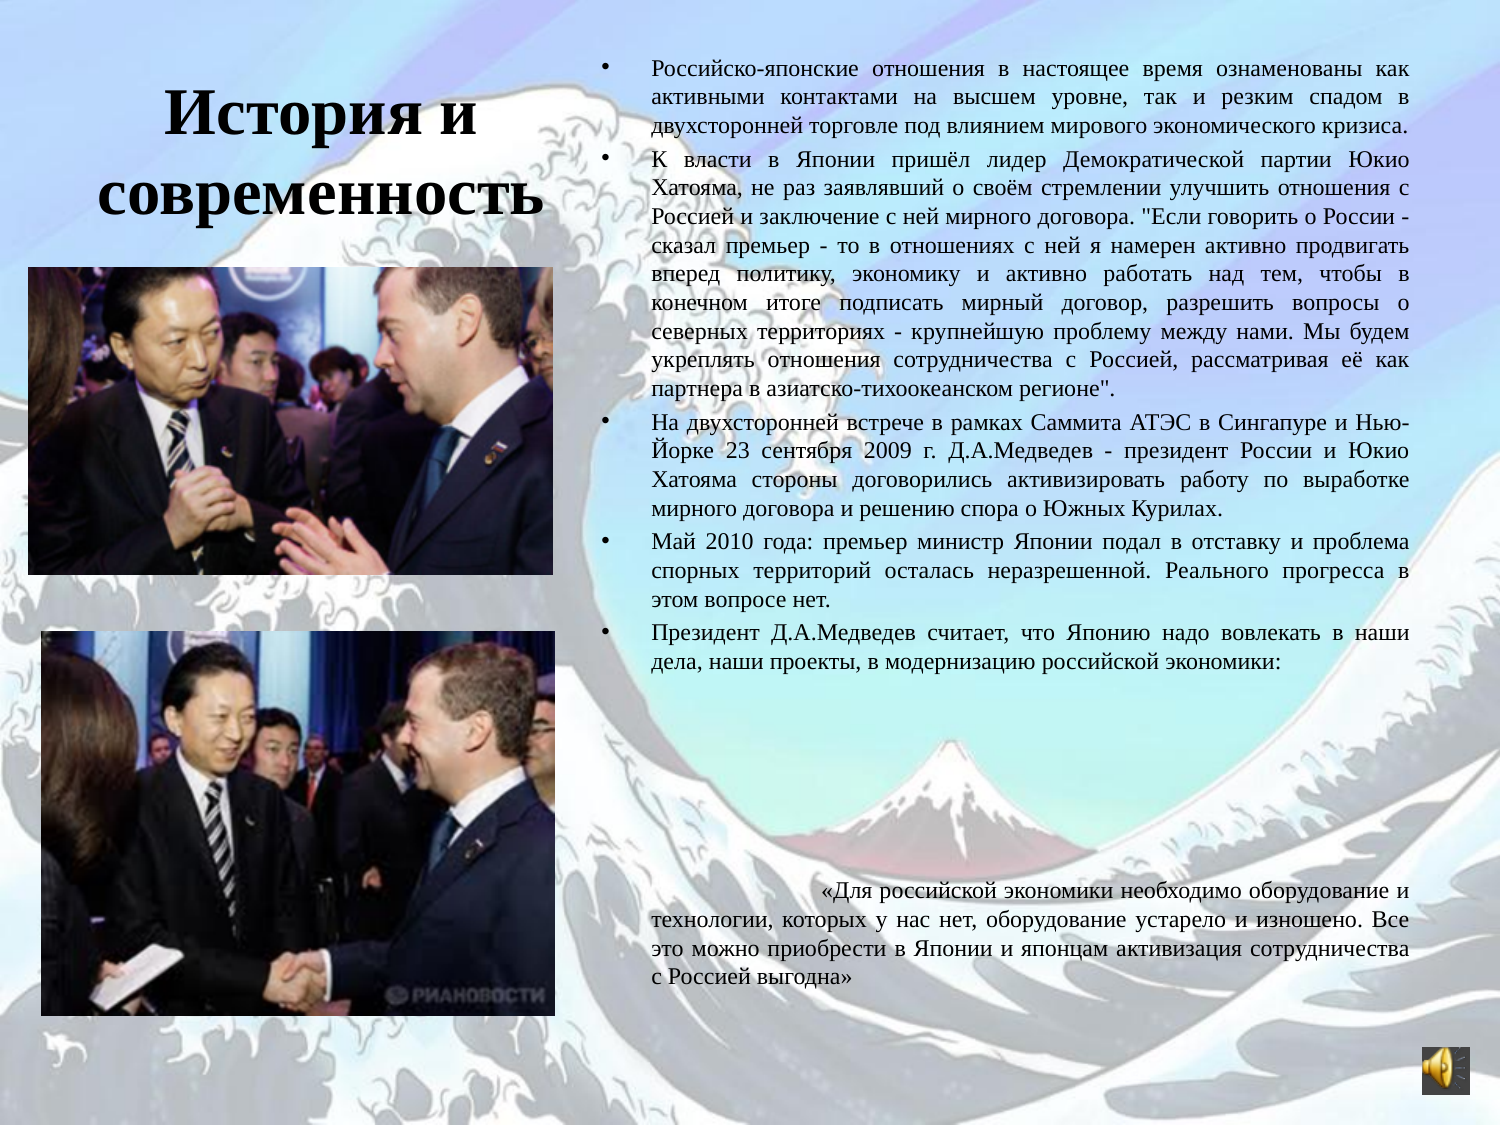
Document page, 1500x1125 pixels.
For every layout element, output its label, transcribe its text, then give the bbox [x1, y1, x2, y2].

list Российско-японские отношения в настоящее время ознаменованы как активными контактами на высшем уровне, так и резким спадом в двухсторонней торговле под влиянием мирового экономического кризиса. К власти в Японии пришёл лидер Демократической партии Юкио Хатояма, не раз заявлявший о своём стремлении улучшить отношения с Россией и заключение с ней мирного договора. "Если говорить о России - сказал премьер - то в отношениях с ней я намерен активно продвигать вперед политику, экономику и активно работать над тем, чтобы в конечном итоге подписать мирный договор, разрешить вопросы о северных территориях - крупнейшую проблему между нами. Мы будем укреплять отношения сотрудничества с Россией, рассматривая её как партнера в азиатско-тихоокеанском регионе". На двухсторонней встрече в рамках Саммита АТЭС в Сингапуре и Нью-Йорке 23 сентября 2009 г. Д.А.Медведев - президент России и Юкио Хатояма стороны договорились активизировать работу по выработке мирного договора и решению спора о Южных Курилах. Май 2010 года: премьер министр Японии подал в отставку и проблема спорных территорий осталась неразрешенной. Реального прогресса в этом вопросе нет. Президент Д.А.Медведев считает, что Японию надо вовлекать в наши дела, наши проекты, в модернизацию российской экономики: «Для российской экономики необходимо оборудование и технологии, которых у нас нет, оборудование устарело и изношено. Все это можно приобрести в Японии и японцам активизация сотрудничества с Россией выгодна» [586, 44, 1425, 1005]
list [75, 235, 569, 1005]
title История и современность [75, 44, 569, 235]
picture [0, 0, 1500, 1125]
